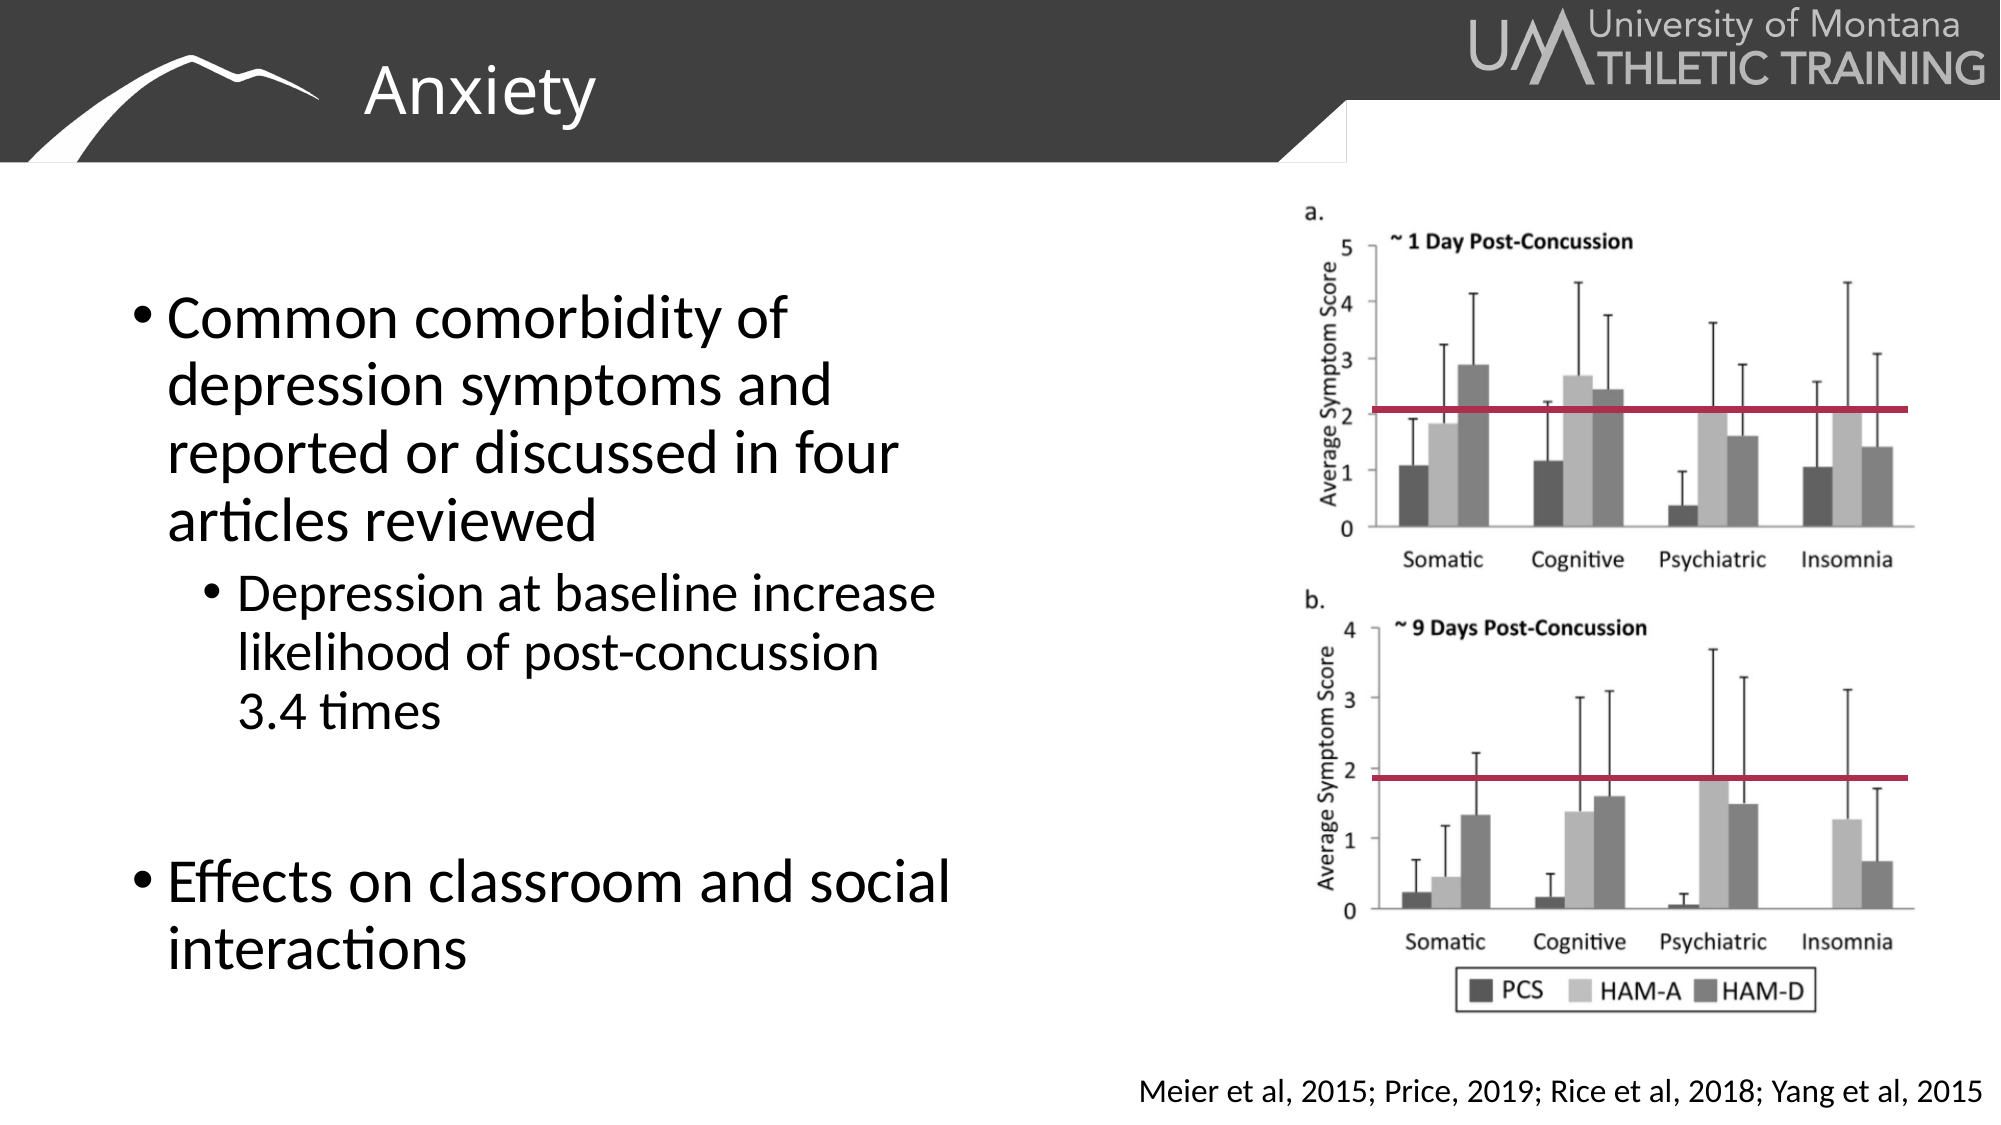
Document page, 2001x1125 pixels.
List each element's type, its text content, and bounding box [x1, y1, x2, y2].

picture [1293, 187, 1937, 1020]
list Common comorbidity of depression symptoms and reported or discussed in four articles reviewed Depression at baseline increase likelihood of post-concussion 3.4 times Effects on classroom and social interactions [116, 276, 976, 997]
title Anxiety [349, 45, 1294, 141]
list Meier et al, 2015; Price, 2019; Rice et al, 2018; Yang et al, 2015 [1073, 1066, 2000, 1125]
